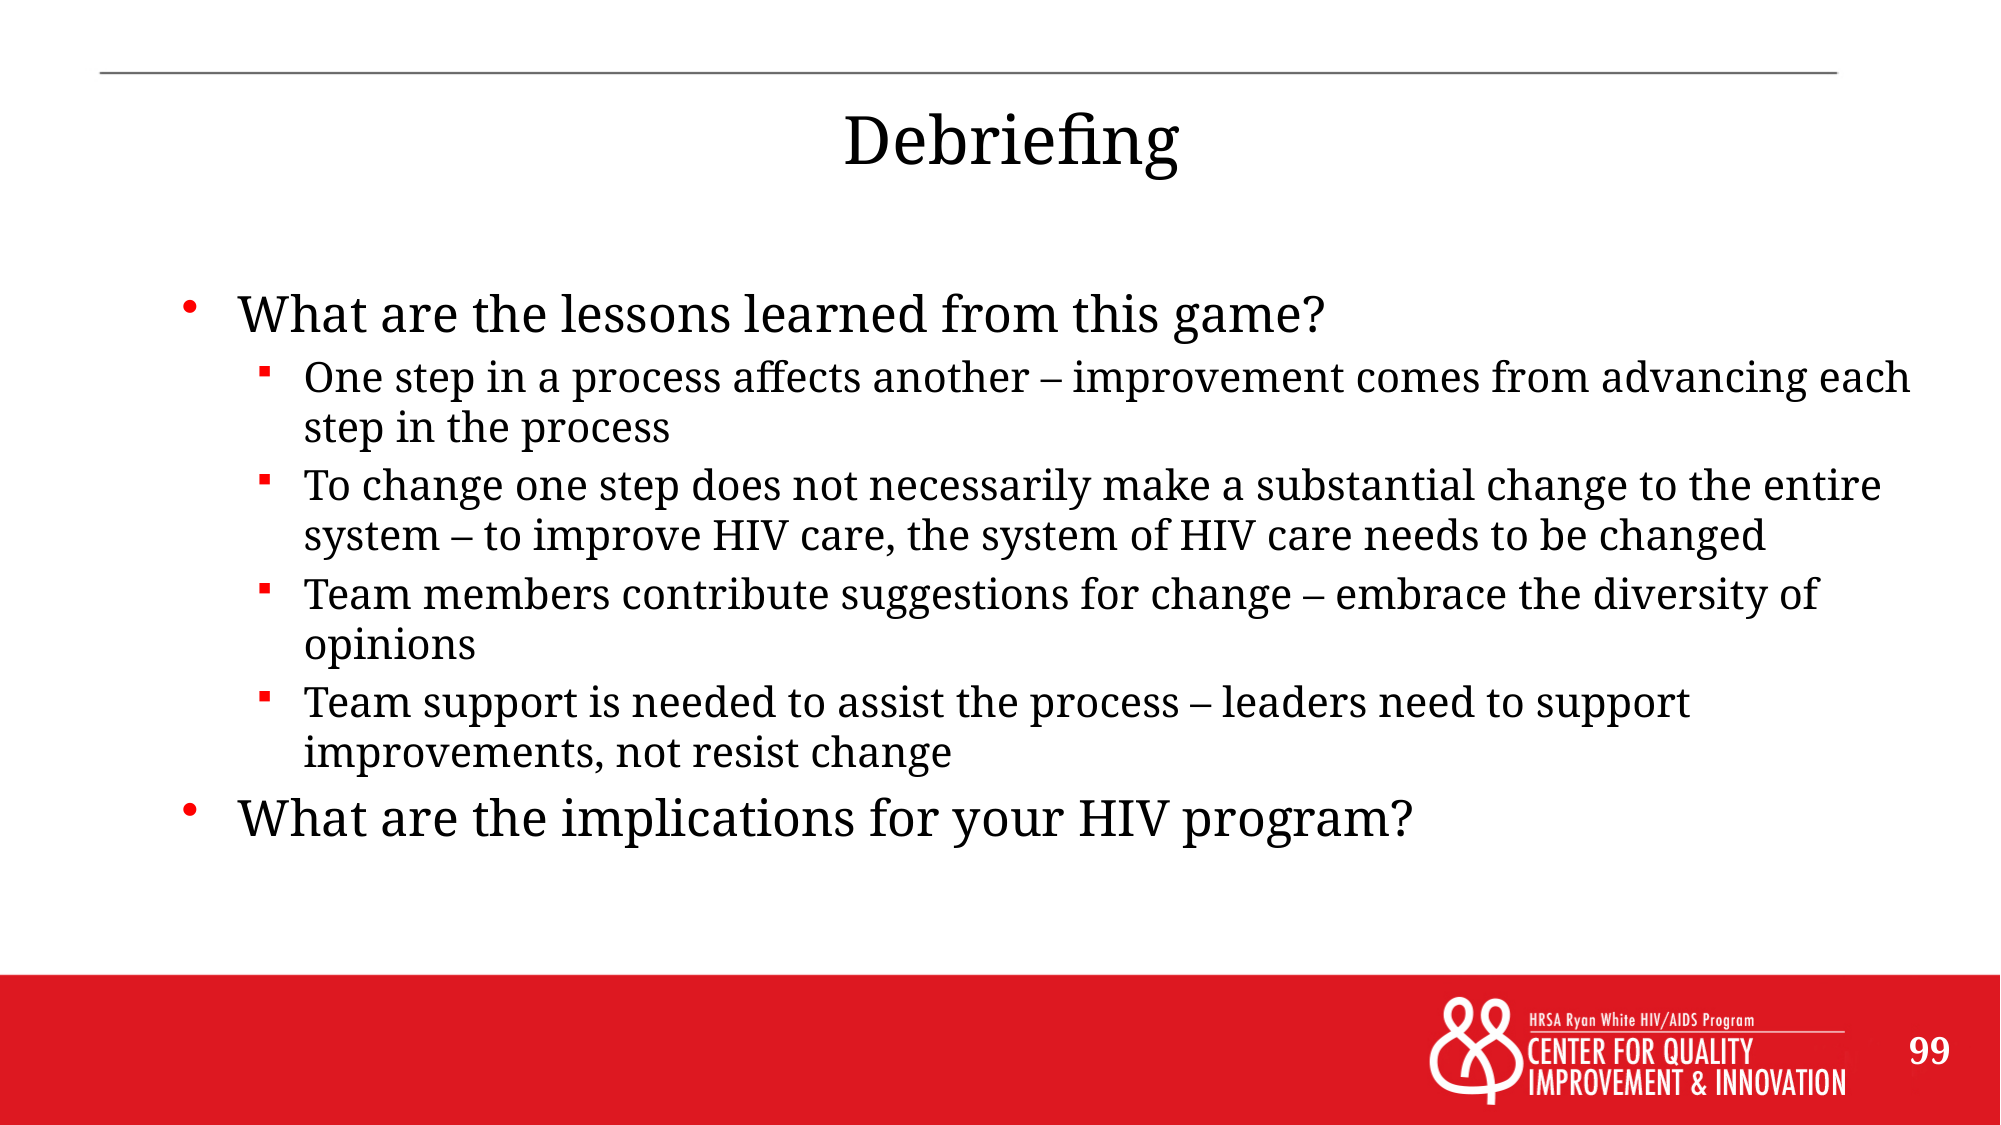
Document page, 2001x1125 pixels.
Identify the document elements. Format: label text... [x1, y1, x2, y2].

list What are the lessons learned from this game? One step in a process affects another – improvement comes from advancing each step in the process To change one step does not necessarily make a substantial change to the entire system – to improve HIV care, the system of HIV care needs to be changed Team members contribute suggestions for change – embrace the diversity of opinions Team support is needed to assist the process – leaders need to support improvements, not resist change What are the implications for your HIV program? [166, 275, 1963, 963]
picture [0, 0, 2000, 1125]
title Debriefing [375, 87, 1650, 188]
